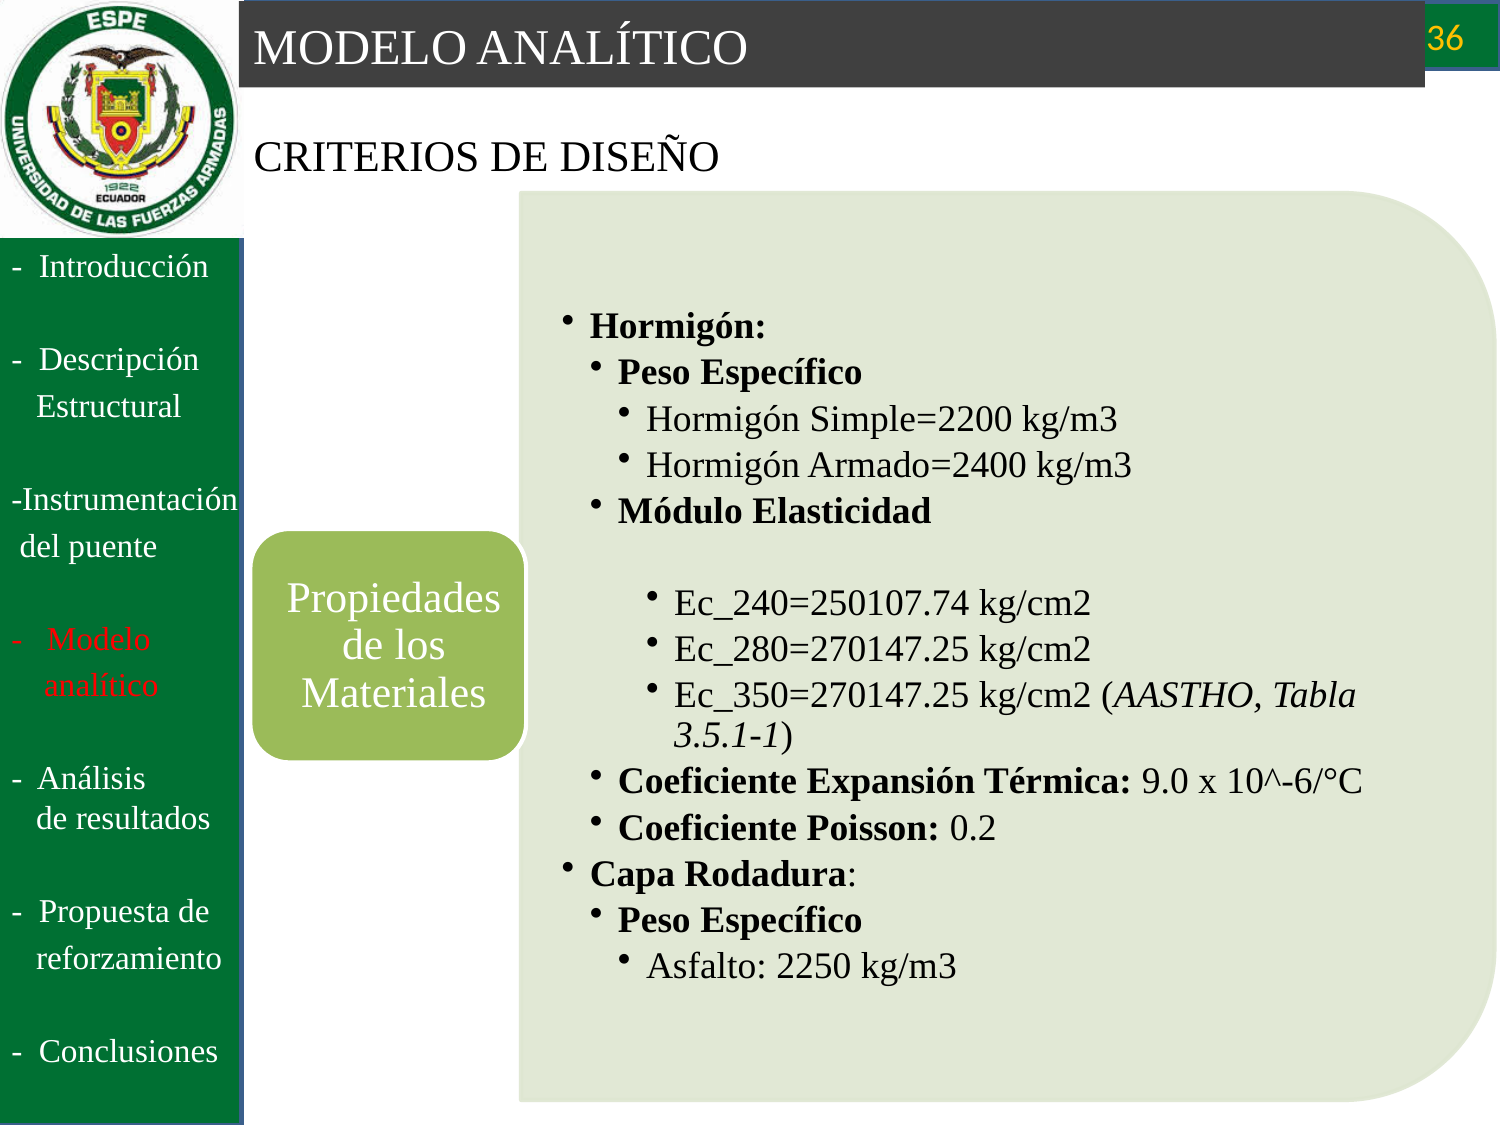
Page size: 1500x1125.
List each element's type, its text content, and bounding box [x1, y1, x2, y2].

picture [0, 0, 244, 238]
text_box - Introducción - Descripción Estructural -Instrumentación del puente - Modelo analítico - Análisis ...de resultados - Propuesta de reforzamiento - Conclusiones [0, 237, 261, 1125]
title MODELO ANALÍTICO [247, 1, 1425, 88]
text_box CRITERIOS DE DISEÑO [249, 120, 964, 189]
